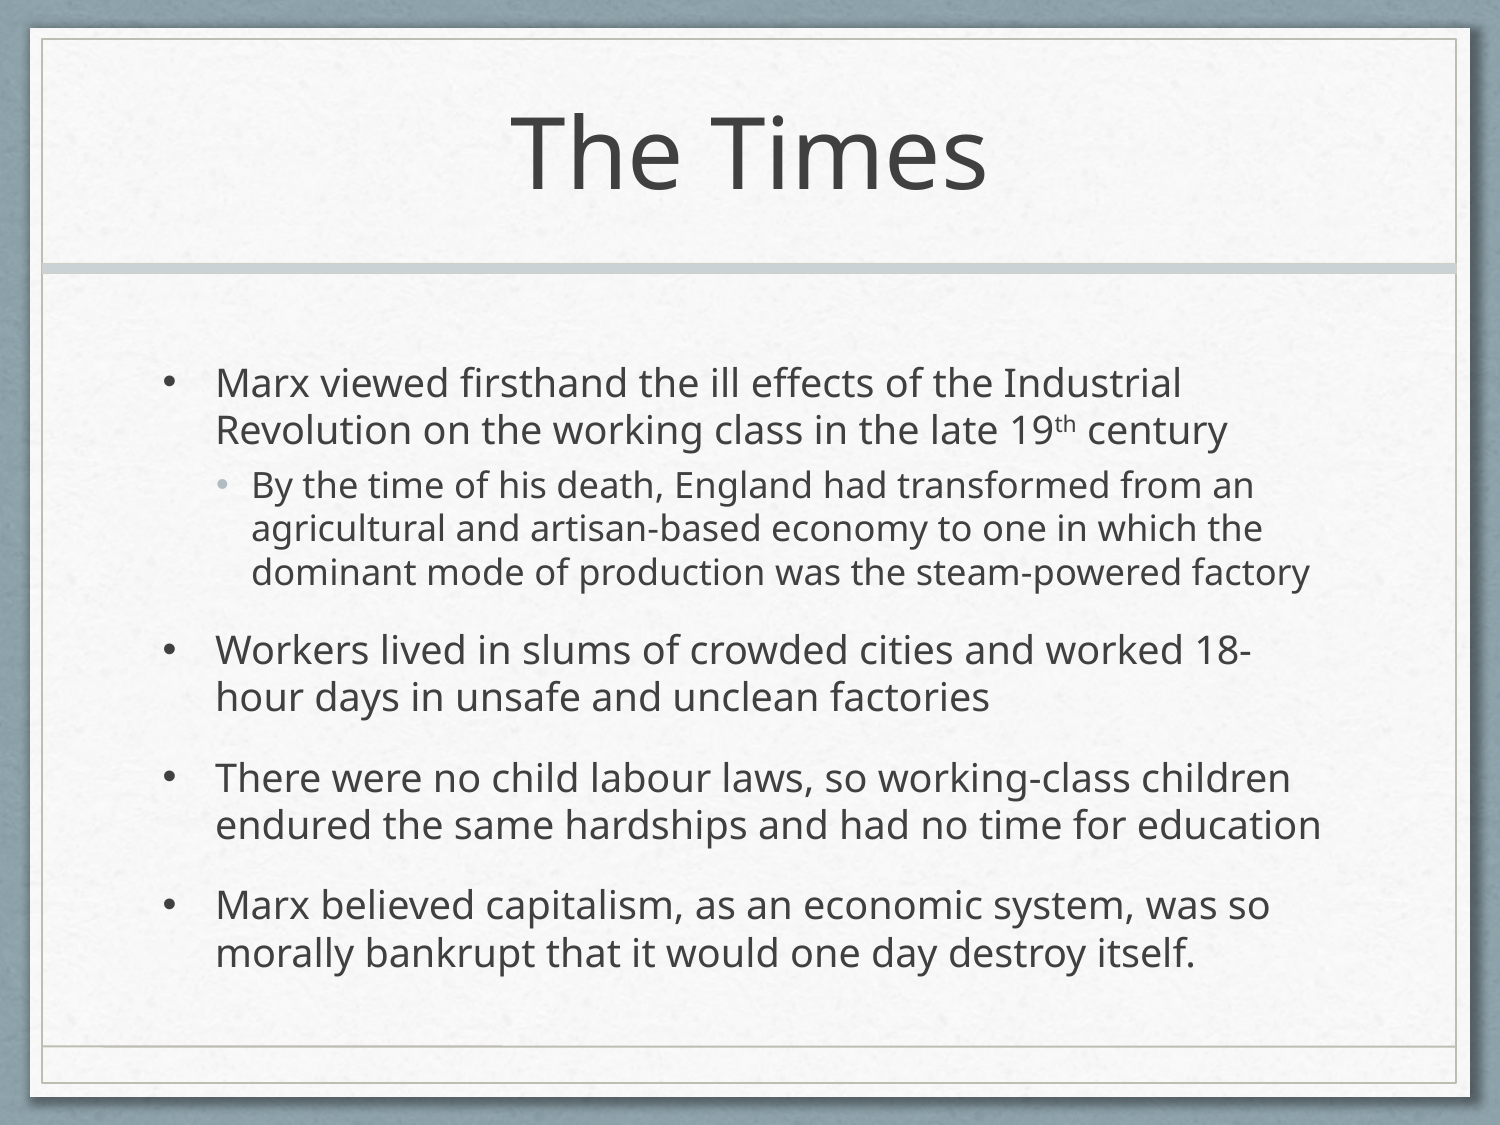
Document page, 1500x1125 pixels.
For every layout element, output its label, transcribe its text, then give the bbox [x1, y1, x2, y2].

title The Times [147, 40, 1353, 260]
picture [30, 28, 1470, 1097]
list Marx viewed firsthand the ill effects of the Industrial Revolution on the working class in the late 19th century By the time of his death, England had transformed from an agricultural and artisan-based economy to one in which the dominant mode of production was the steam-powered factory Workers lived in slums of crowded cities and worked 18-hour days in unsafe and unclean factories There were no child labour laws, so working-class children endured the same hardships and had no time for education Marx believed capitalism, as an economic system, was so morally bankrupt that it would one day destroy itself. [147, 350, 1353, 995]
